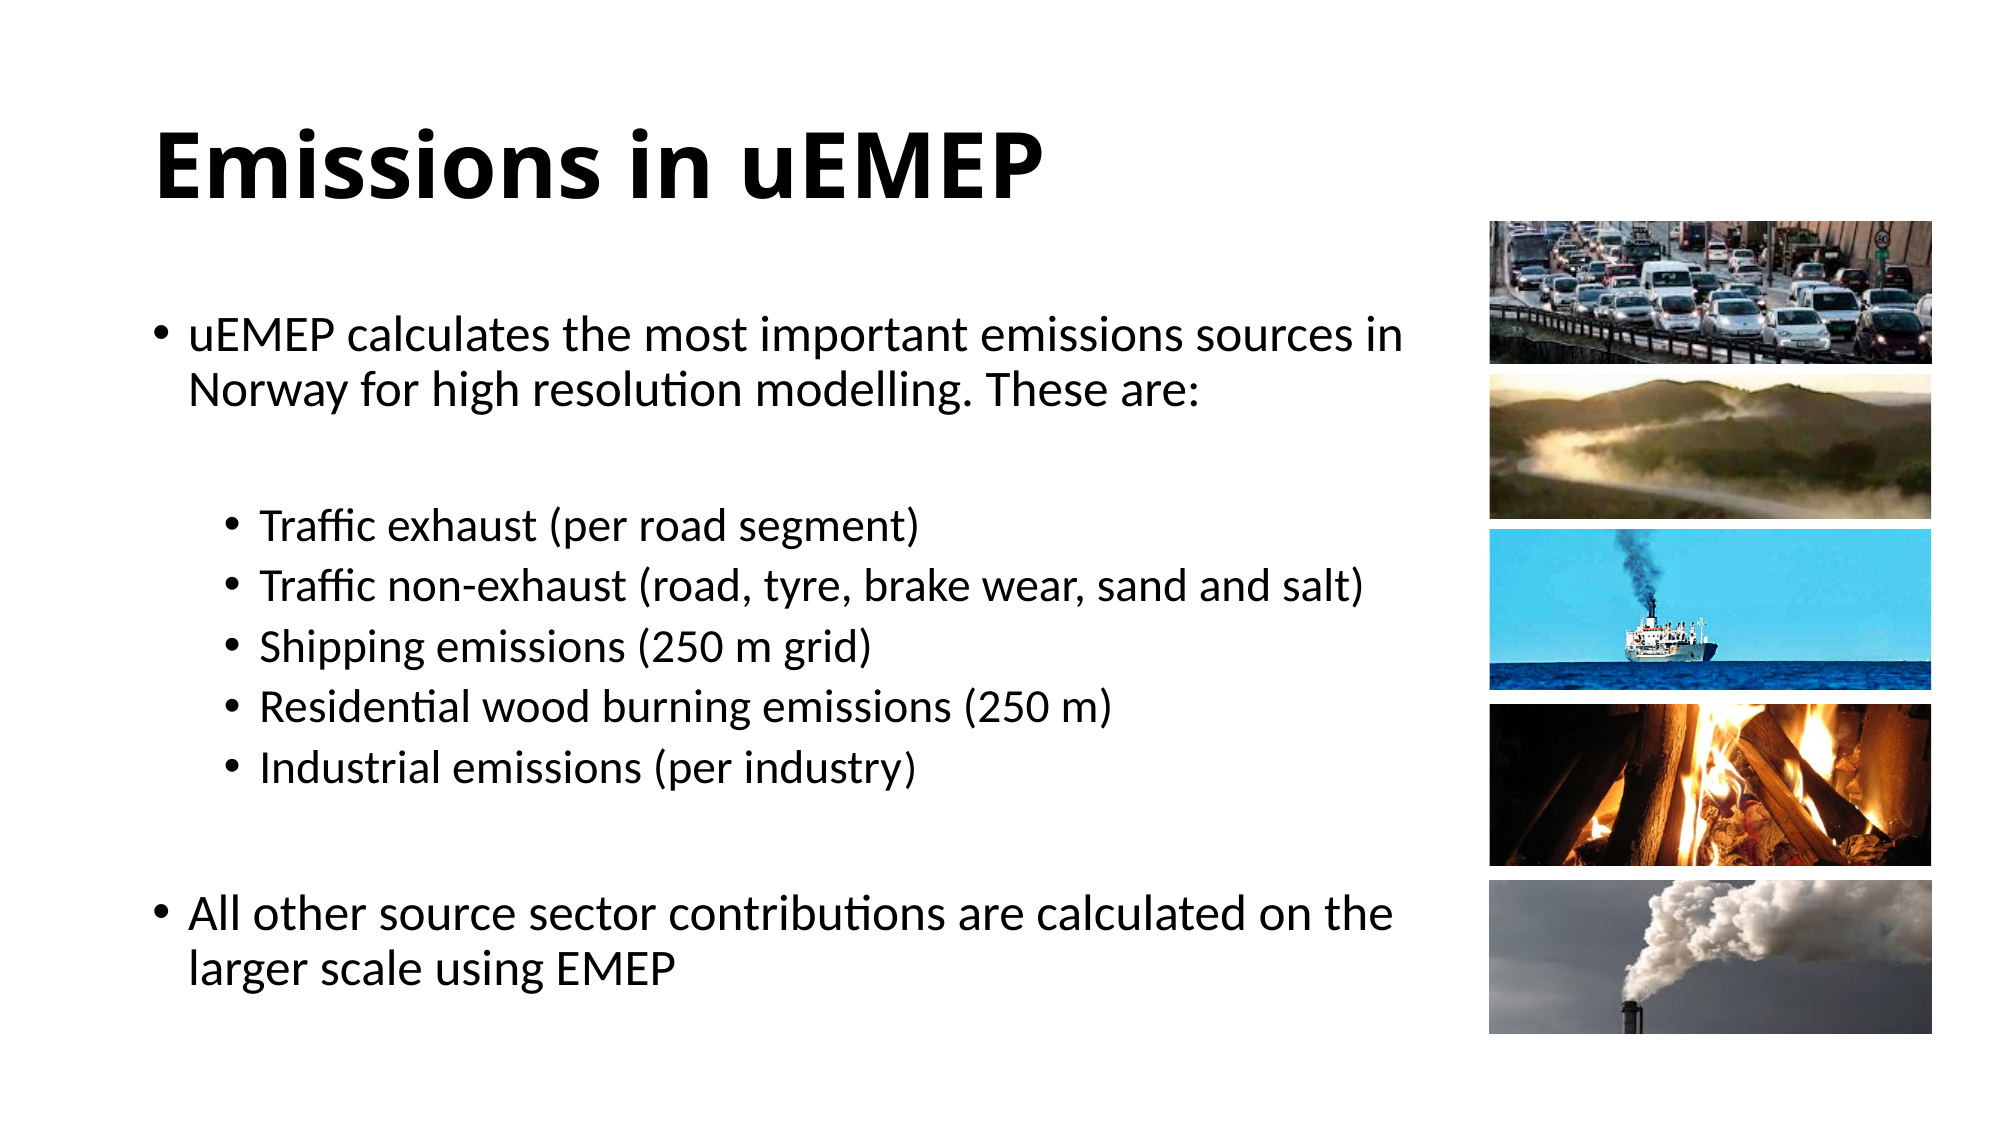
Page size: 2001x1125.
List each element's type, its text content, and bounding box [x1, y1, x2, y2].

picture [1489, 221, 1932, 364]
picture [1489, 529, 1932, 690]
picture [1489, 374, 1932, 519]
title Emissions in uEMEP [137, 59, 1863, 278]
picture [1489, 880, 1932, 1034]
list uEMEP calculates the most important emissions sources in Norway for high resolution modelling. These are: Traffic exhaust (per road segment) Traffic non-exhaust (road, tyre, brake wear, sand and salt) Shipping emissions (250 m grid) Residential wood burning emissions (250 m) Industrial emissions (per industry) All other source sector contributions are calculated on the larger scale using EMEP [137, 299, 1473, 1014]
picture [1489, 704, 1932, 866]
